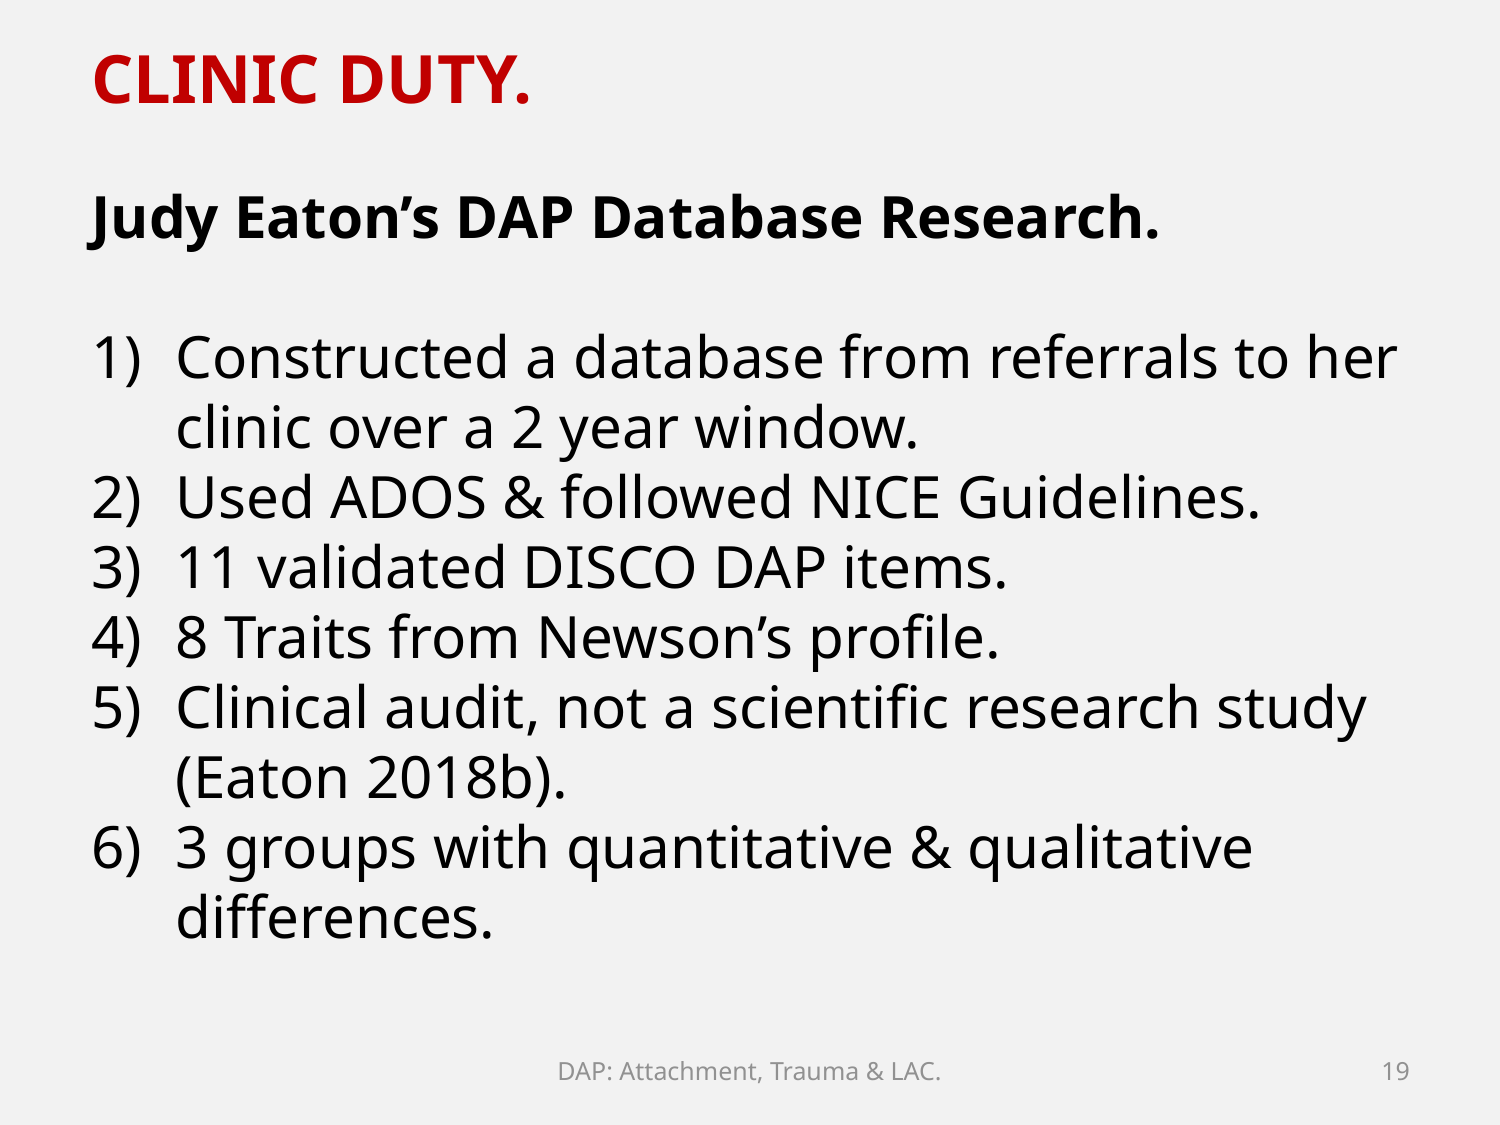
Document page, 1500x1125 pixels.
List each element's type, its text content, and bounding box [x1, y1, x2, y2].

slide_number 19 [1074, 1042, 1425, 1103]
footer DAP: Attachment, Trauma & LAC. [512, 1042, 988, 1103]
text_box Judy Eaton’s DAP Database Research. Constructed a database from referrals to her clinic over a 2 year window. Used ADOS & followed NICE Guidelines. 11 validated DISCO DAP items. 8 Traits from Newson’s profile. Clinical audit, not a scientific research study (Eaton 2018b). 3 groups with quantitative & qualitative differences. [76, 172, 1418, 958]
text_box CLINIC DUTY. [76, 29, 1418, 125]
